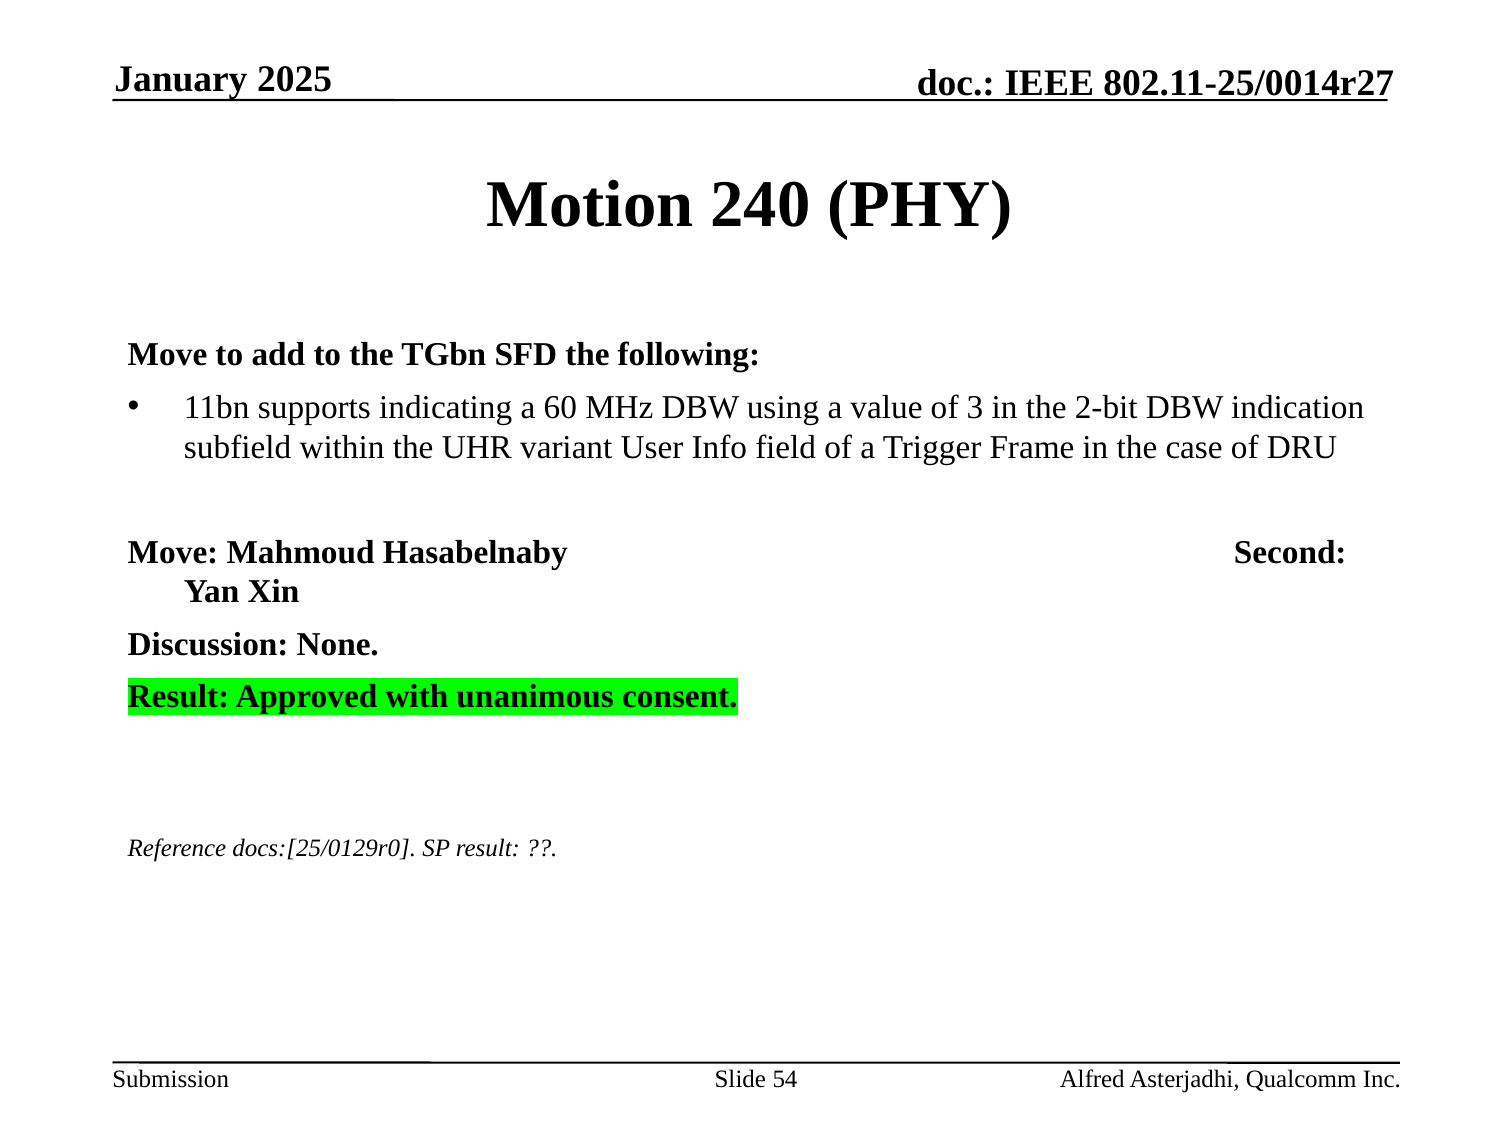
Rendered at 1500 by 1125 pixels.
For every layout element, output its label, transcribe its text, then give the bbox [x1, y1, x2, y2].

slide_number Slide 54 [712, 1061, 800, 1123]
footer Alfred Asterjadhi, Qualcomm Inc. [878, 1061, 1402, 1093]
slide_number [114, 54, 423, 100]
title Motion 240 (PHY) [112, 112, 1388, 288]
list Move to add to the TGbn SFD the following: 11bn supports indicating a 60 MHz DBW using a value of 3 in the 2-bit DBW indication subfield within the UHR variant User Info field of a Trigger Frame in the case of DRU Move: Mahmoud Hasabelnaby Second: Yan Xin Discussion: None. Result: Approved with unanimous consent. Reference docs:[25/0129r0]. SP result: ??. [112, 324, 1388, 1000]
